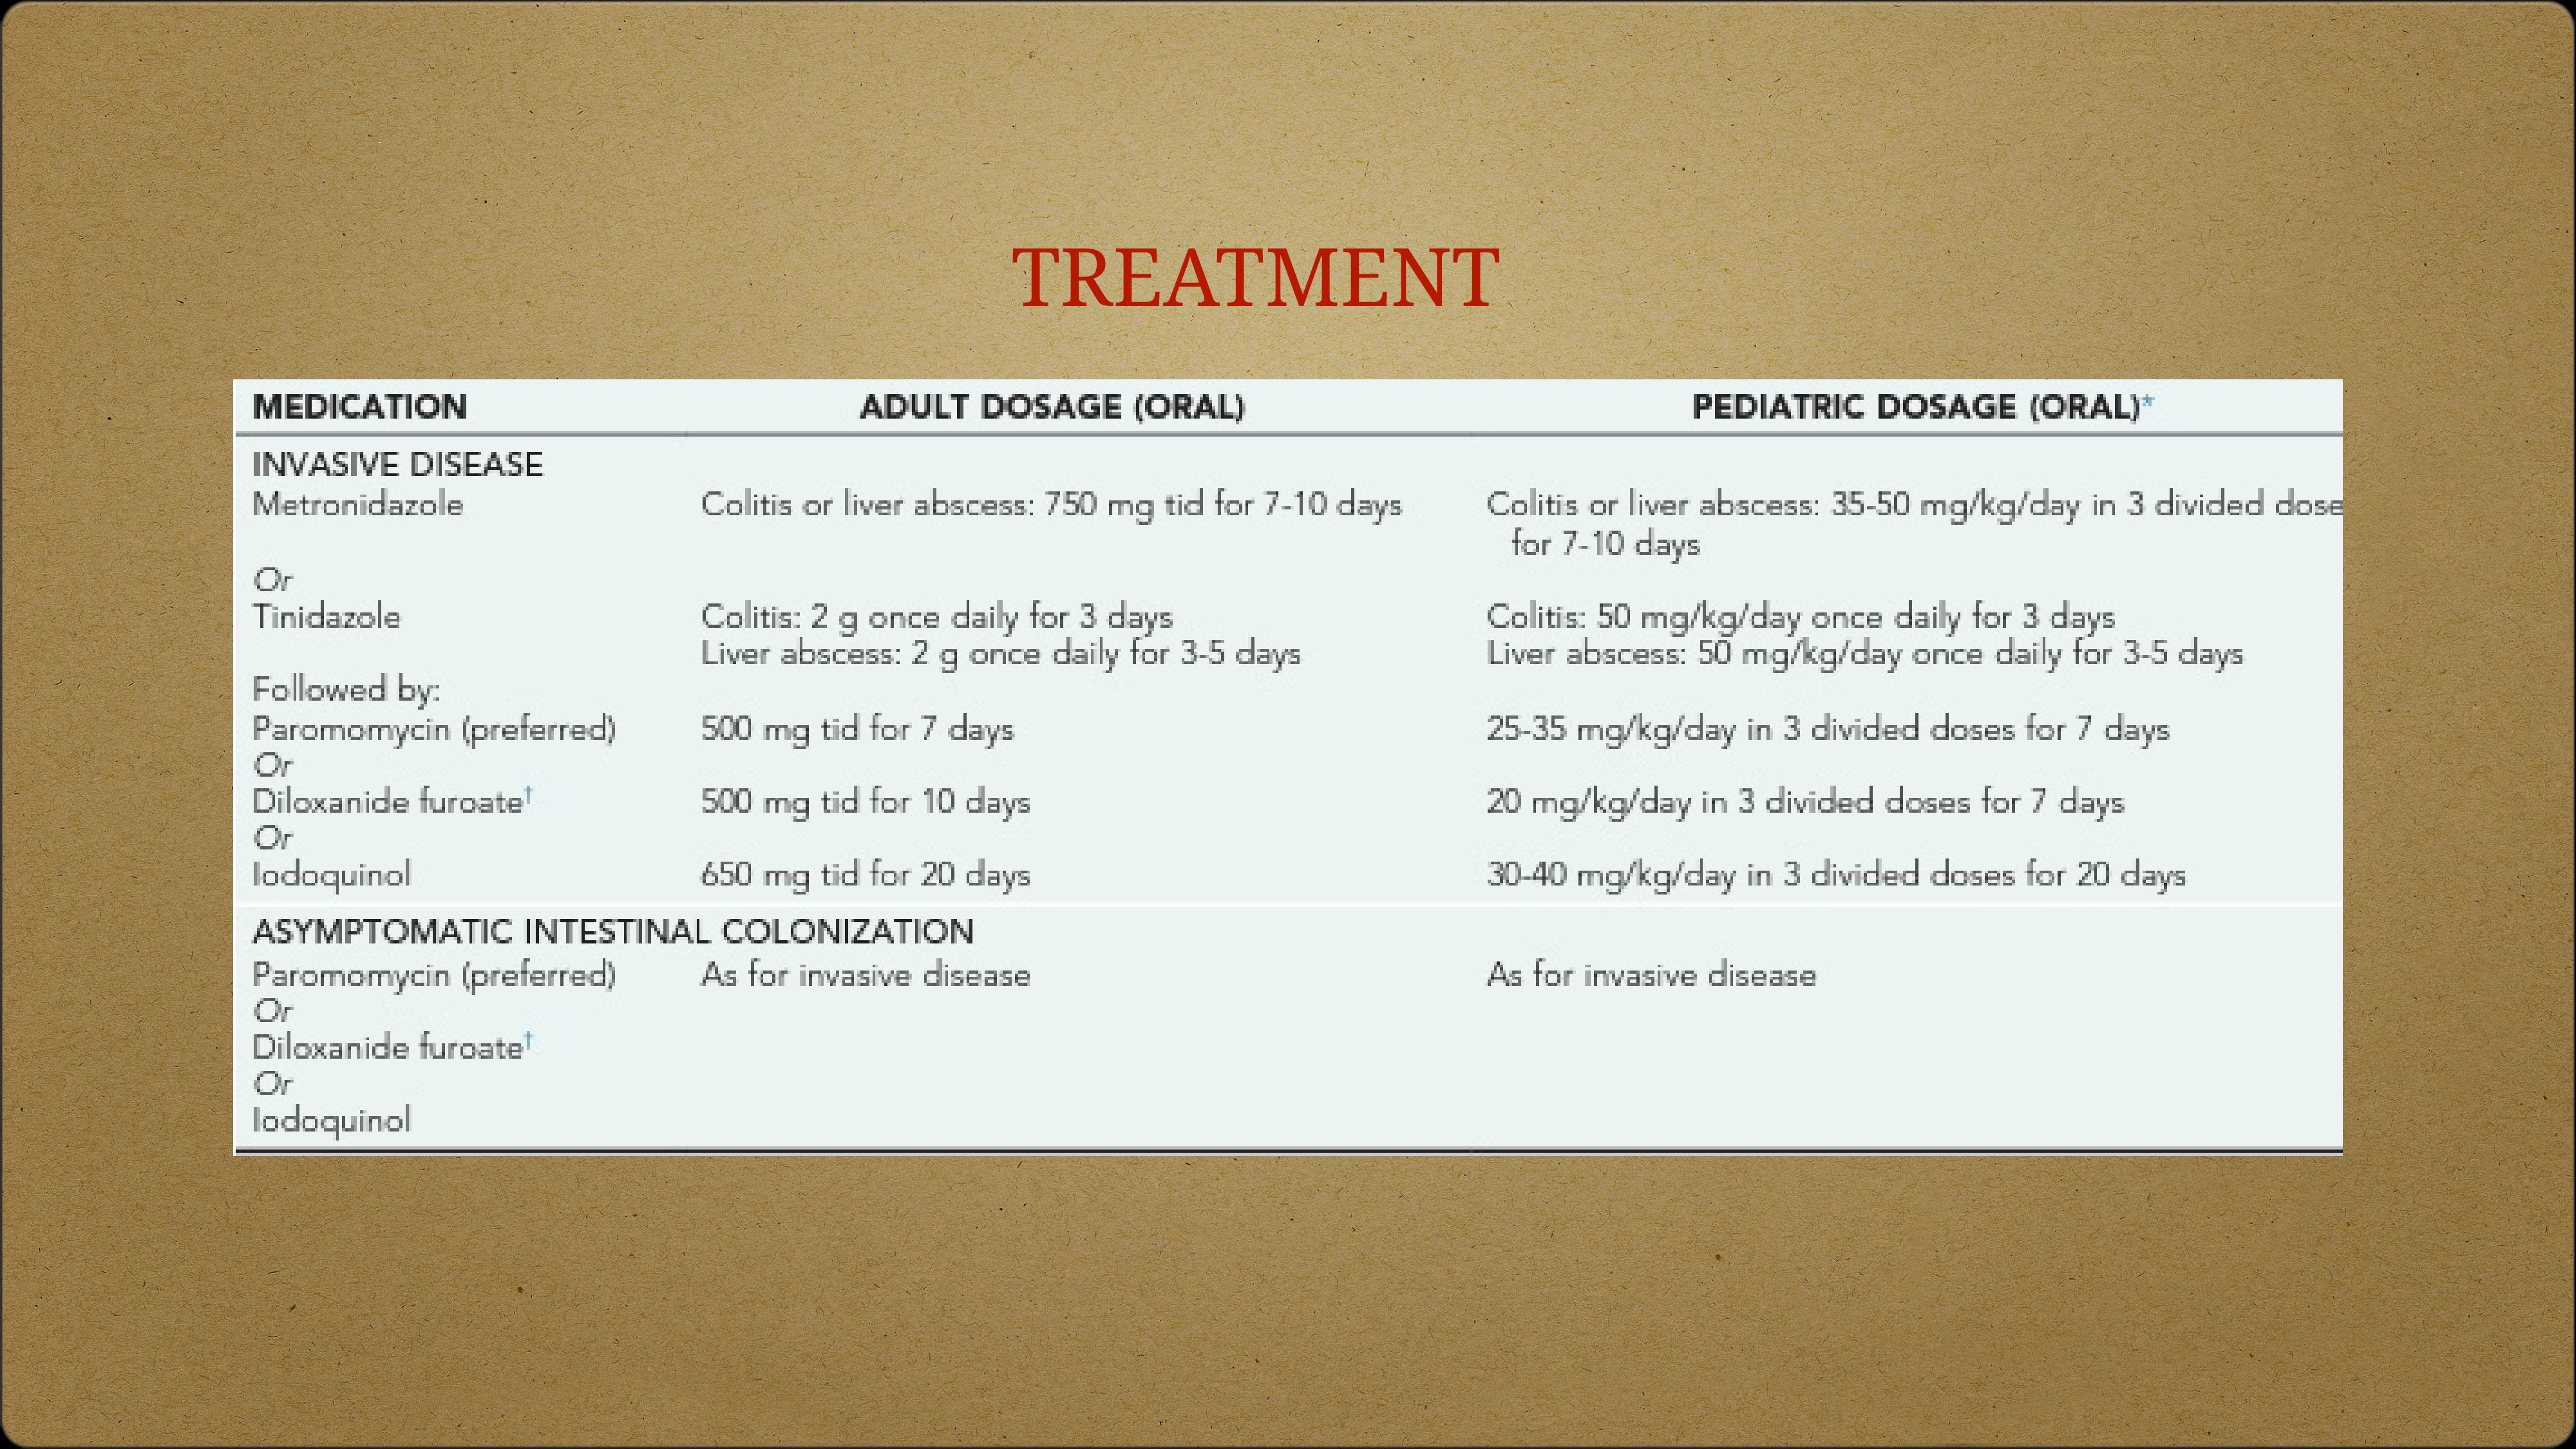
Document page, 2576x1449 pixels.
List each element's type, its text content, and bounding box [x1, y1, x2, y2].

text_box TREATMENT [1005, 220, 1508, 328]
picture [0, 0, 2576, 1449]
